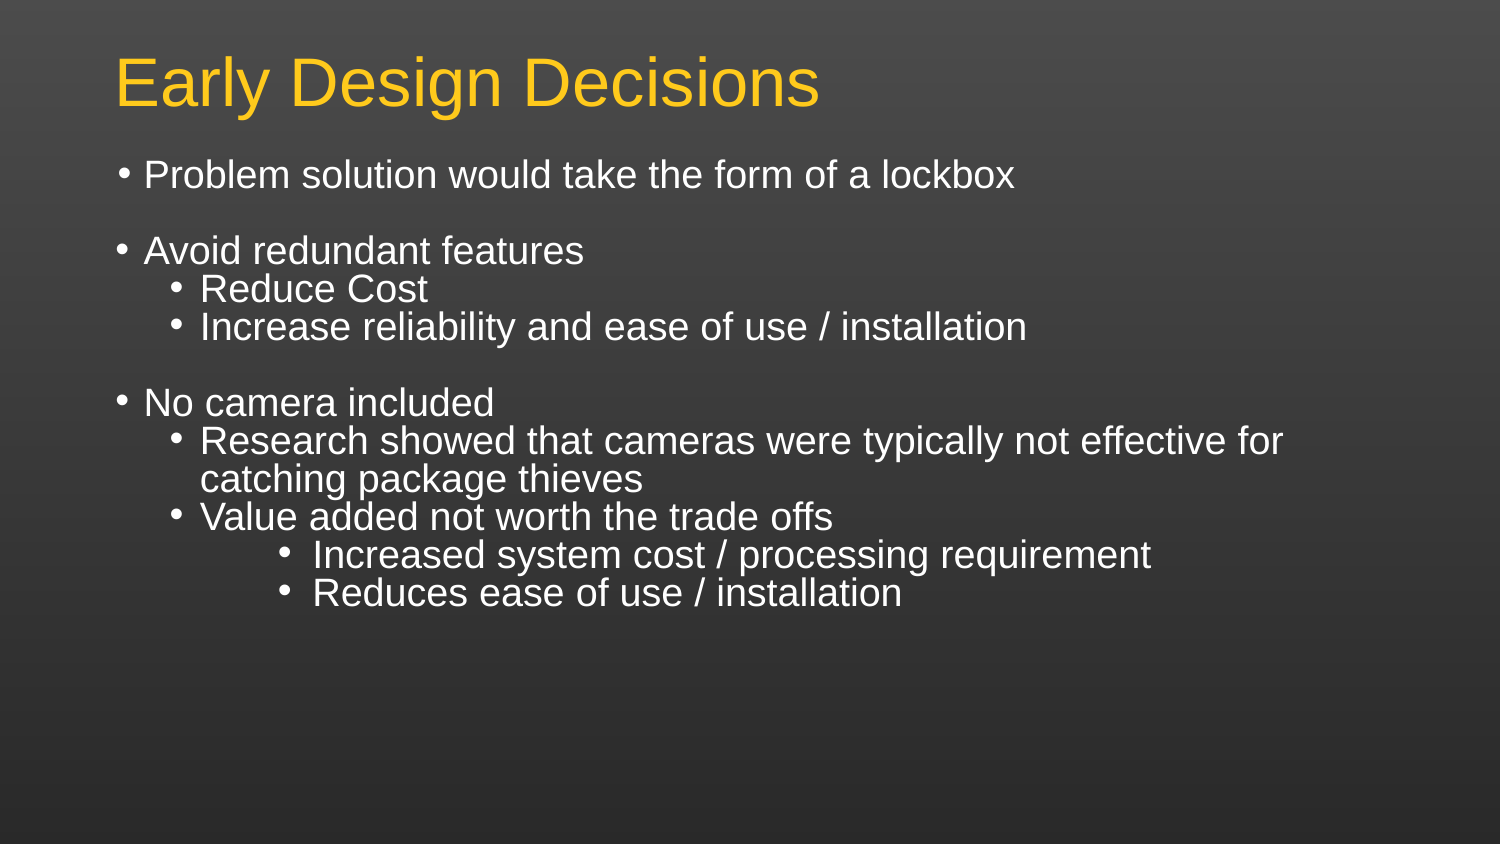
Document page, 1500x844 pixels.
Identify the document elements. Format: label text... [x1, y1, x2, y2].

title Early Design Decisions [103, 2, 1397, 166]
list Problem solution would take the form of a lockbox Avoid redundant features Reduce Cost Increase reliability and ease of use / installation No camera included Research showed that cameras were typically not effective for catching package thieves Value added not worth the trade offs Increased system cost / processing requirement Reduces ease of use / installation [103, 152, 1305, 711]
